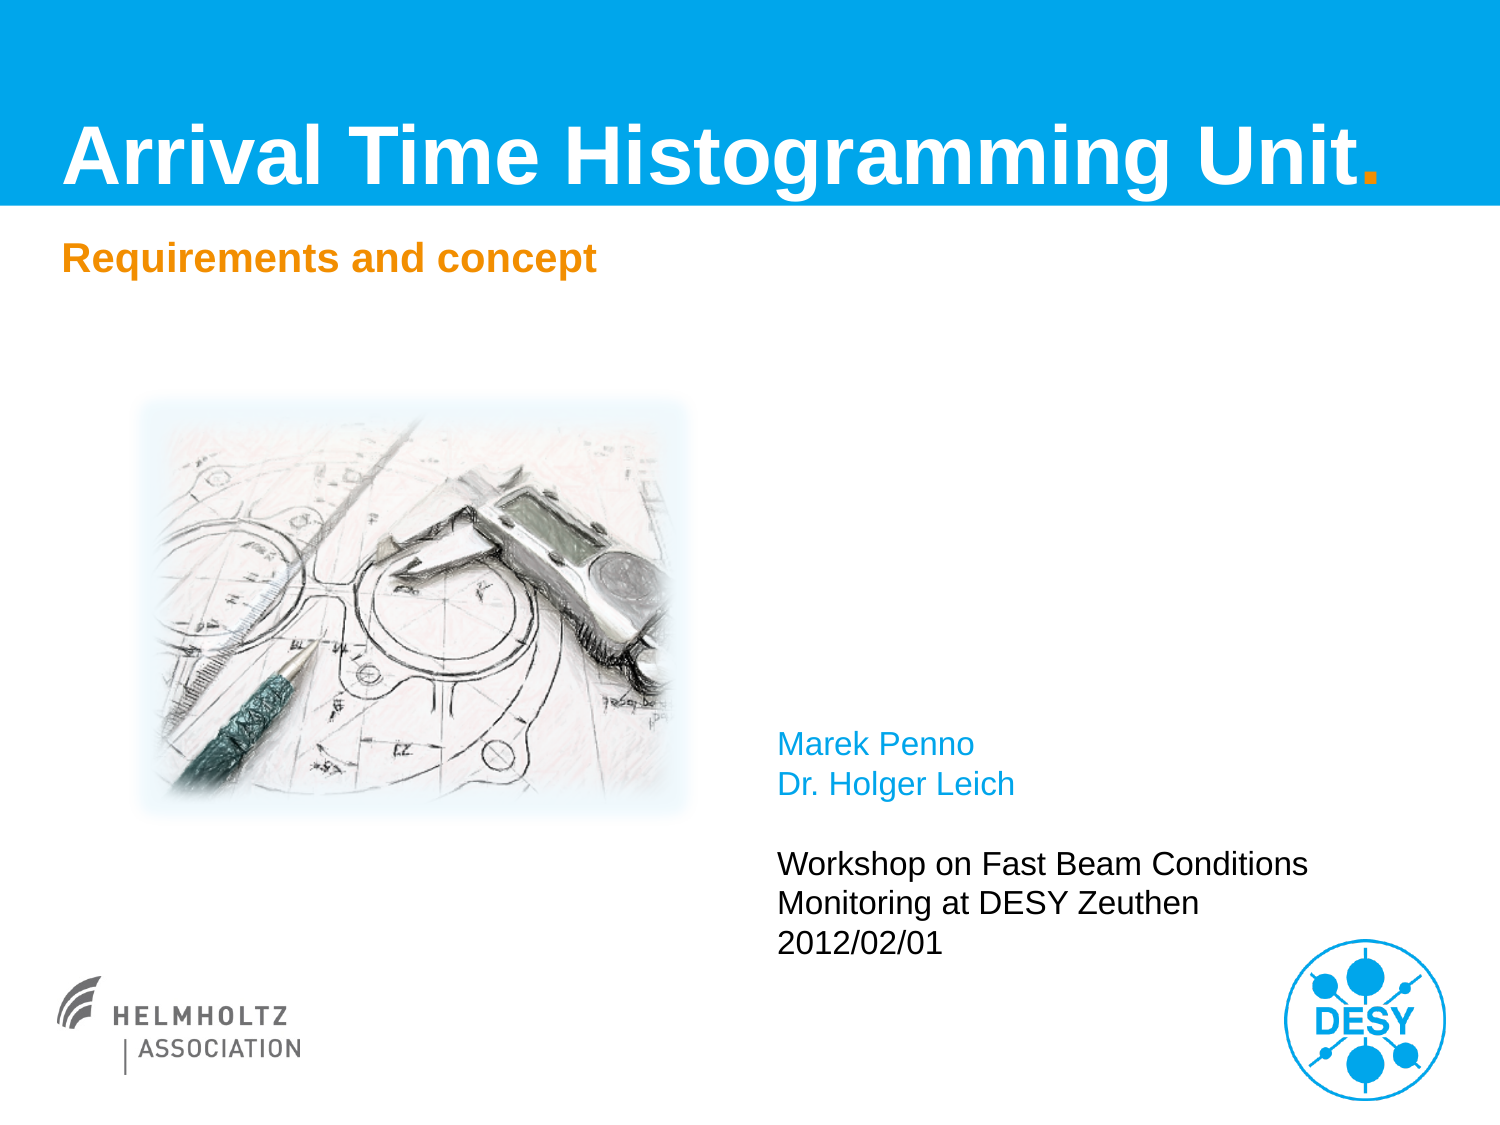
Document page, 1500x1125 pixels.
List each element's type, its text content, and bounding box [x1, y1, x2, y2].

picture [1430, 969, 1446, 1004]
subtitle Requirements and concept [46, 223, 1446, 304]
picture [1284, 1032, 1349, 1101]
picture [57, 976, 300, 1075]
picture [1284, 969, 1301, 1008]
picture [1288, 969, 1443, 1098]
picture [148, 408, 678, 806]
text_box Marek Penno Dr. Holger Leich Workshop on Fast Beam Conditions Monitoring at DESY Zeuthen 2012/02/01 [762, 714, 1446, 969]
picture [1382, 1036, 1446, 1101]
title Arrival Time Histogramming Unit. [46, 0, 1444, 208]
